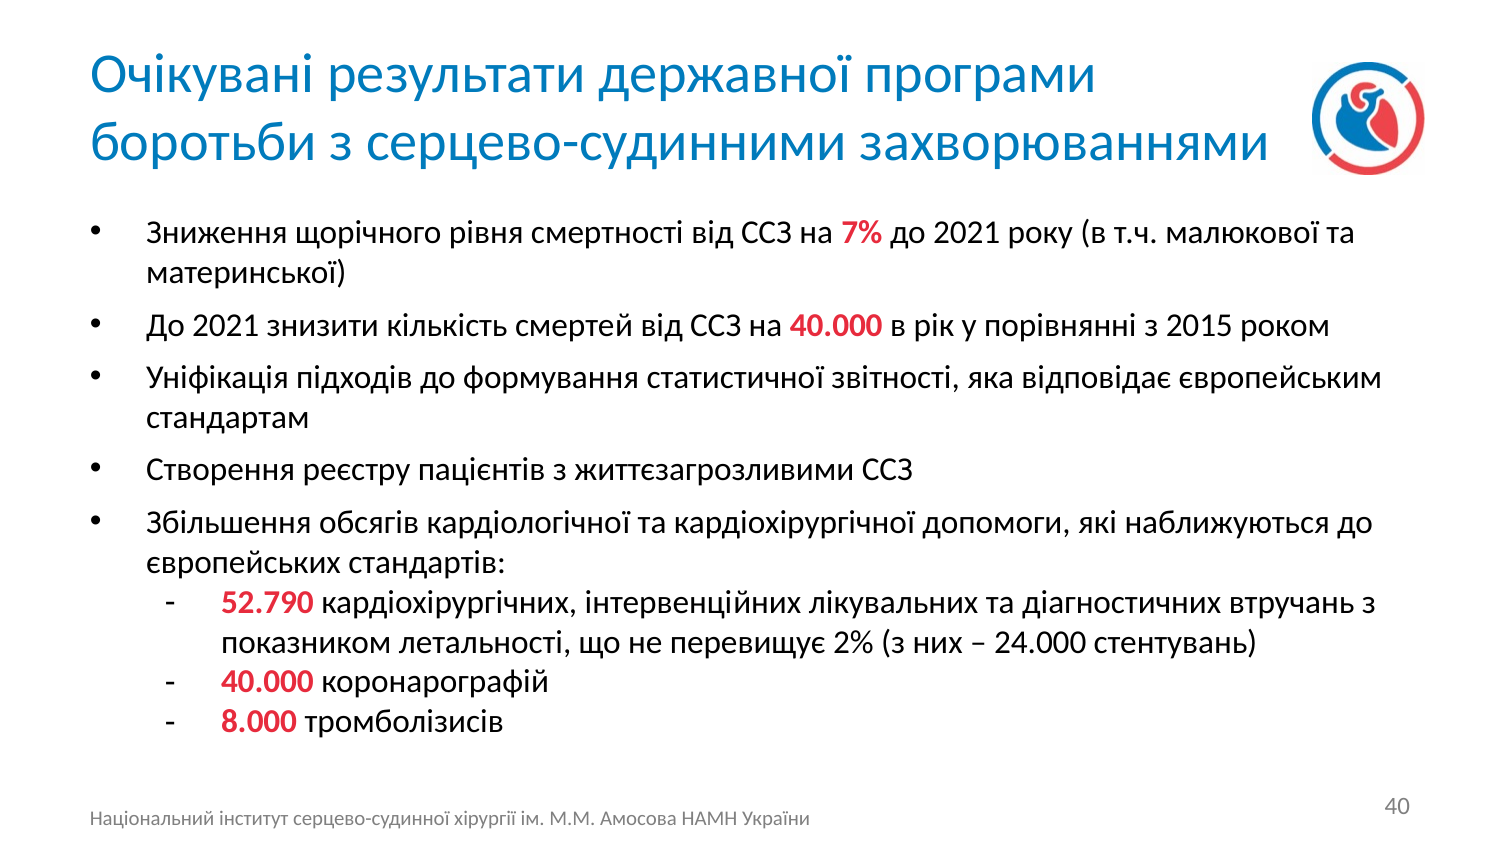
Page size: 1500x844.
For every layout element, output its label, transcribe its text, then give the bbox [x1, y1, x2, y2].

slide_number 40 [1074, 782, 1425, 827]
text_box Очікувані результати державної програми боротьби з серцево-судинними захворюваннями [75, 33, 1305, 175]
picture [1312, 62, 1425, 175]
text_box Зниження щорічного рівня смертності від ССЗ на 7% до 2021 року (в т.ч. малюкової та материнської) До 2021 знизити кількість смертей від ССЗ на 40.000 в рік у порівнянні з 2015 роком Уніфікація підходів до формування статистичної звітності, яка відповідає європейським стандартам Створення реєстру пацієнтів з життєзагрозливими ССЗ Збільшення обсягів кардіологічної та кардіохірургічної допомоги, які наближуються до європейських стандартів: 52.790 кардіохірургічних, інтервенційних лікувальних та діагностичних втручань з показником летальності, що не перевищує 2% (з них – 24.000 стентувань) 40.000 коронарографій 8.000 тромболізисів [74, 203, 1425, 747]
